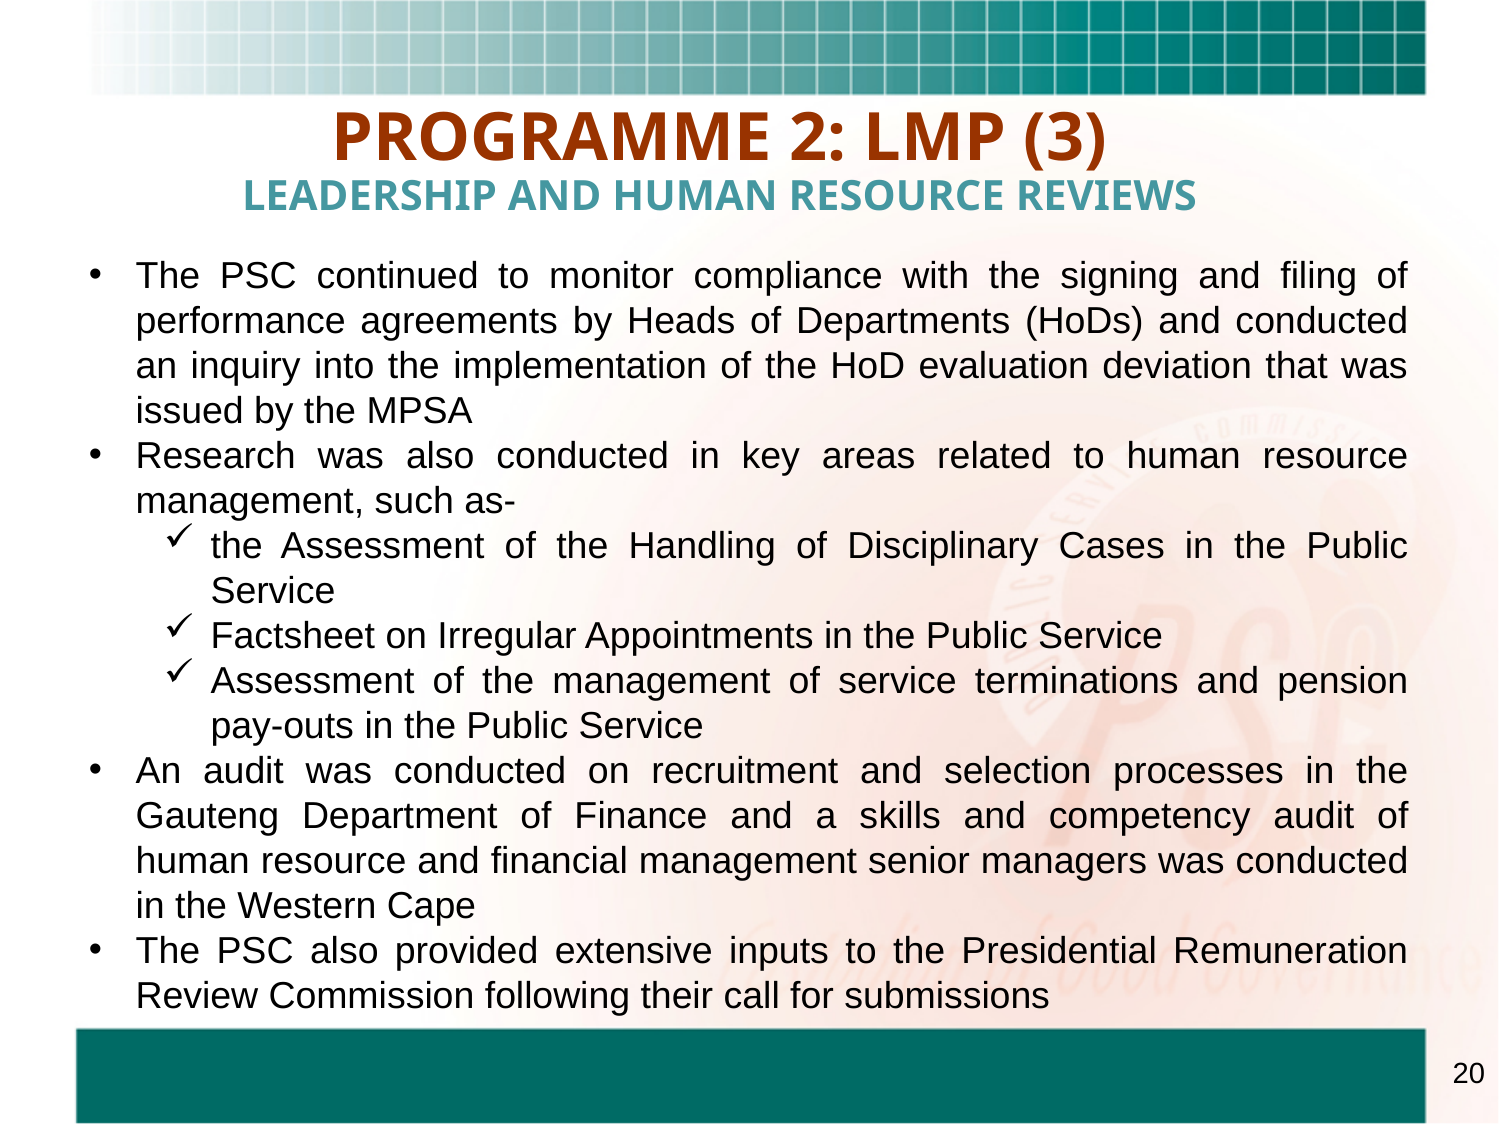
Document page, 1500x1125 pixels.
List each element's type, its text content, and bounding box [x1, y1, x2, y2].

picture [0, 0, 1500, 1125]
text_box PROGRAMME 2: LMP (3) LEADERSHIP AND HUMAN RESOURCE REVIEWS [44, 95, 1395, 228]
text_box 20 [1149, 1046, 1500, 1125]
text_box The PSC continued to monitor compliance with the signing and filing of performance agreements by Heads of Departments (HoDs) and conducted an inquiry into the implementation of the HoD evaluation deviation that was issued by the MPSA Research was also conducted in key areas related to human resource management, such as- the Assessment of the Handling of Disciplinary Cases in the Public Service Factsheet on Irregular Appointments in the Public Service Assessment of the management of service terminations and pension pay-outs in the Public Service An audit was conducted on recruitment and selection processes in the Gauteng Department of Finance and a skills and competency audit of human resource and financial management senior managers was conducted in the Western Cape The PSC also provided extensive inputs to the Presidential Remuneration Review Commission following their call for submissions [74, 243, 1424, 1024]
